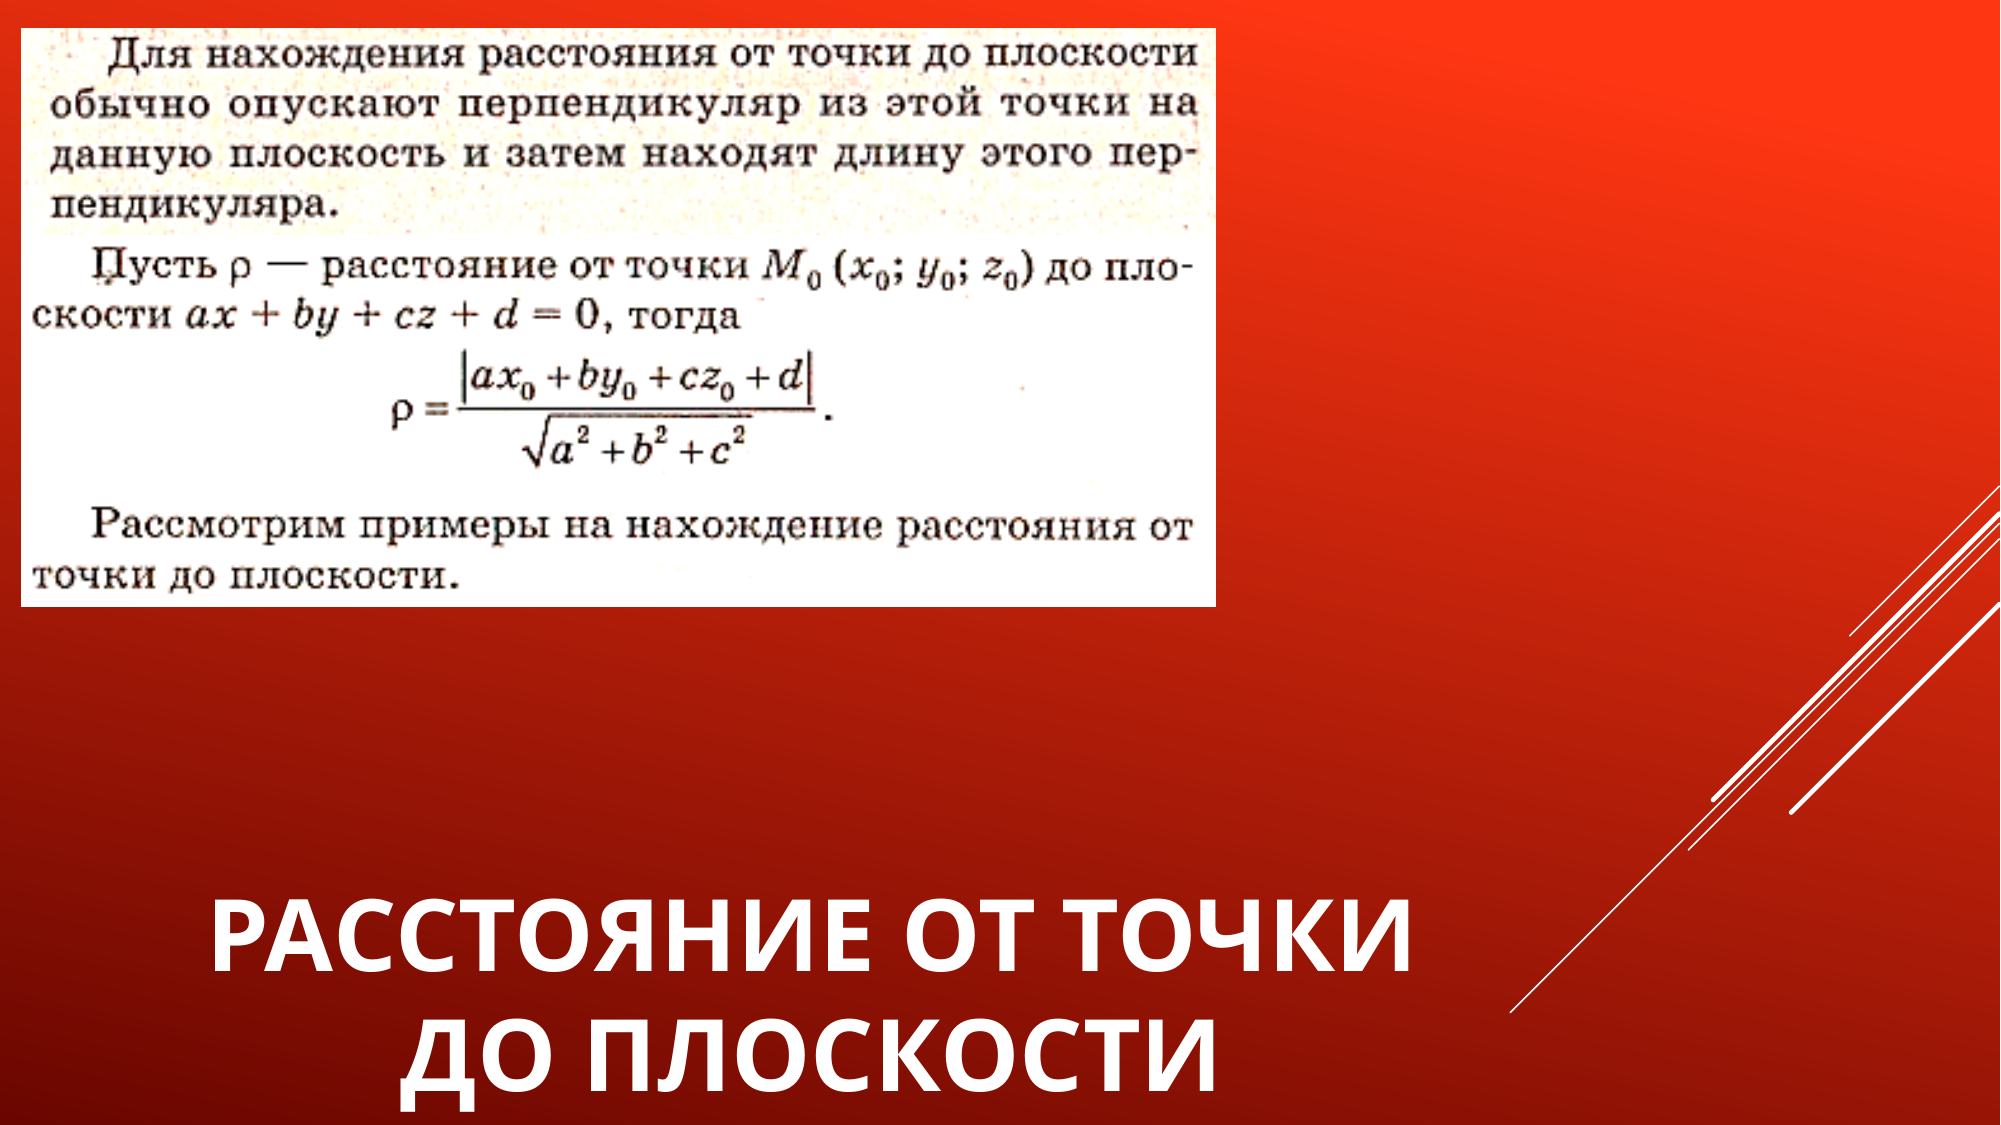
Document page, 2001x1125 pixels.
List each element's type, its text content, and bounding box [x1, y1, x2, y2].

title Расстояние от точки до плоскости [112, 894, 1513, 1088]
picture [20, 28, 1216, 608]
